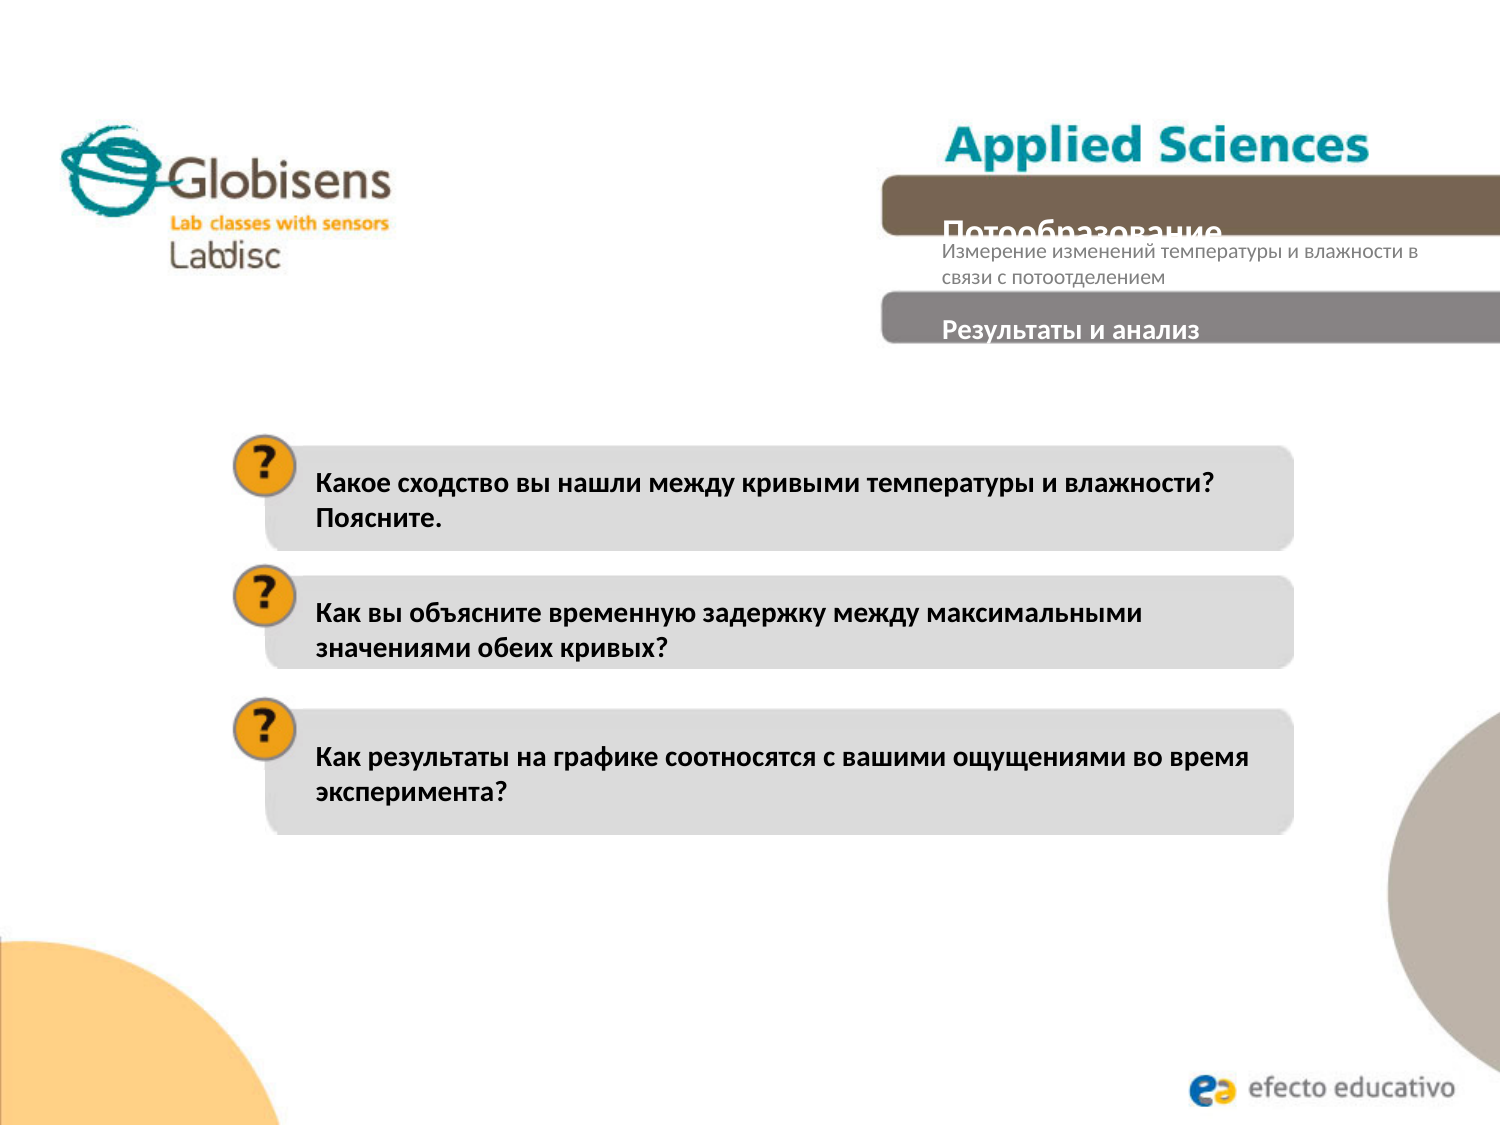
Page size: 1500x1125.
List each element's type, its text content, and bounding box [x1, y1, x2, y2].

text_box Измерение изменений температуры и влажности в связи с потоотделением [927, 228, 1475, 296]
text_box Результаты и анализ [927, 302, 1500, 371]
picture [0, 0, 1500, 1125]
text_box Потообразование [927, 192, 1500, 261]
